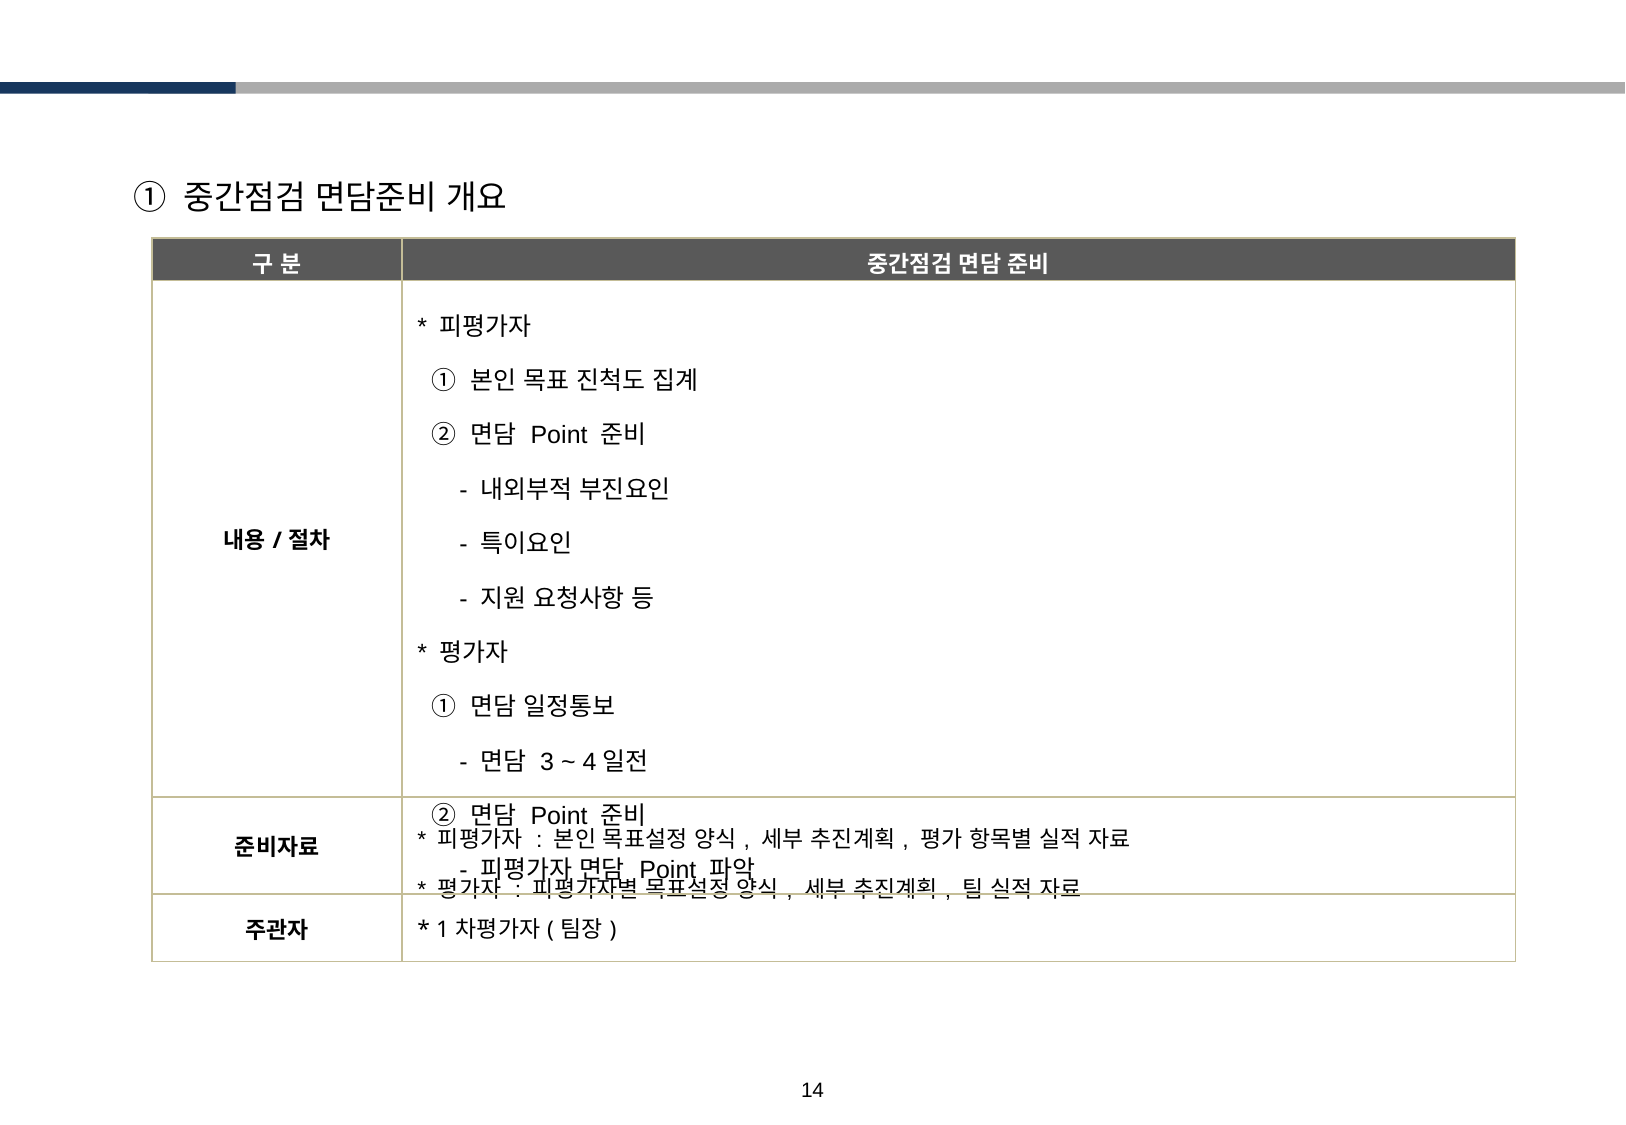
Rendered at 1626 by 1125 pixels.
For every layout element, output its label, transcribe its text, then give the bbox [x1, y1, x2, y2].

table_header 구 분 [153, 239, 401, 280]
text_box 3. 단계별 세부내용 ① 중간점검 면담준비 개요 [44, 112, 1581, 224]
table_cell * 피평가자 ① 본인 목표 진척도 집계 ② 면담 Point 준비 - 내외부적 부진요인 - 특이요인 - 지원 요청사항 등 * 평가자 ① 면담 일정통보 - 면담 3 ~ 4일전 ② 면담 Point 준비 - 피평가자 면담 Point 파악 [403, 281, 1515, 796]
table_cell * 피평가자 : 본인 목표설정 양식, 세부 추진계획, 평가 항목별 실적 자료 * 평가자 : 피평가자별 목표설정 양식, 세부 추진계획, 팀 실적 자료 [403, 798, 1515, 893]
table_header 중간점검 면담 준비 [403, 239, 1515, 280]
text_box 13 [637, 1070, 988, 1102]
table_cell 준비자료 [153, 798, 401, 893]
table_cell 내용/절차 [153, 281, 401, 796]
table_cell * 1차평가자(팀장) [403, 895, 1515, 961]
table_cell 주관자 [153, 895, 401, 961]
